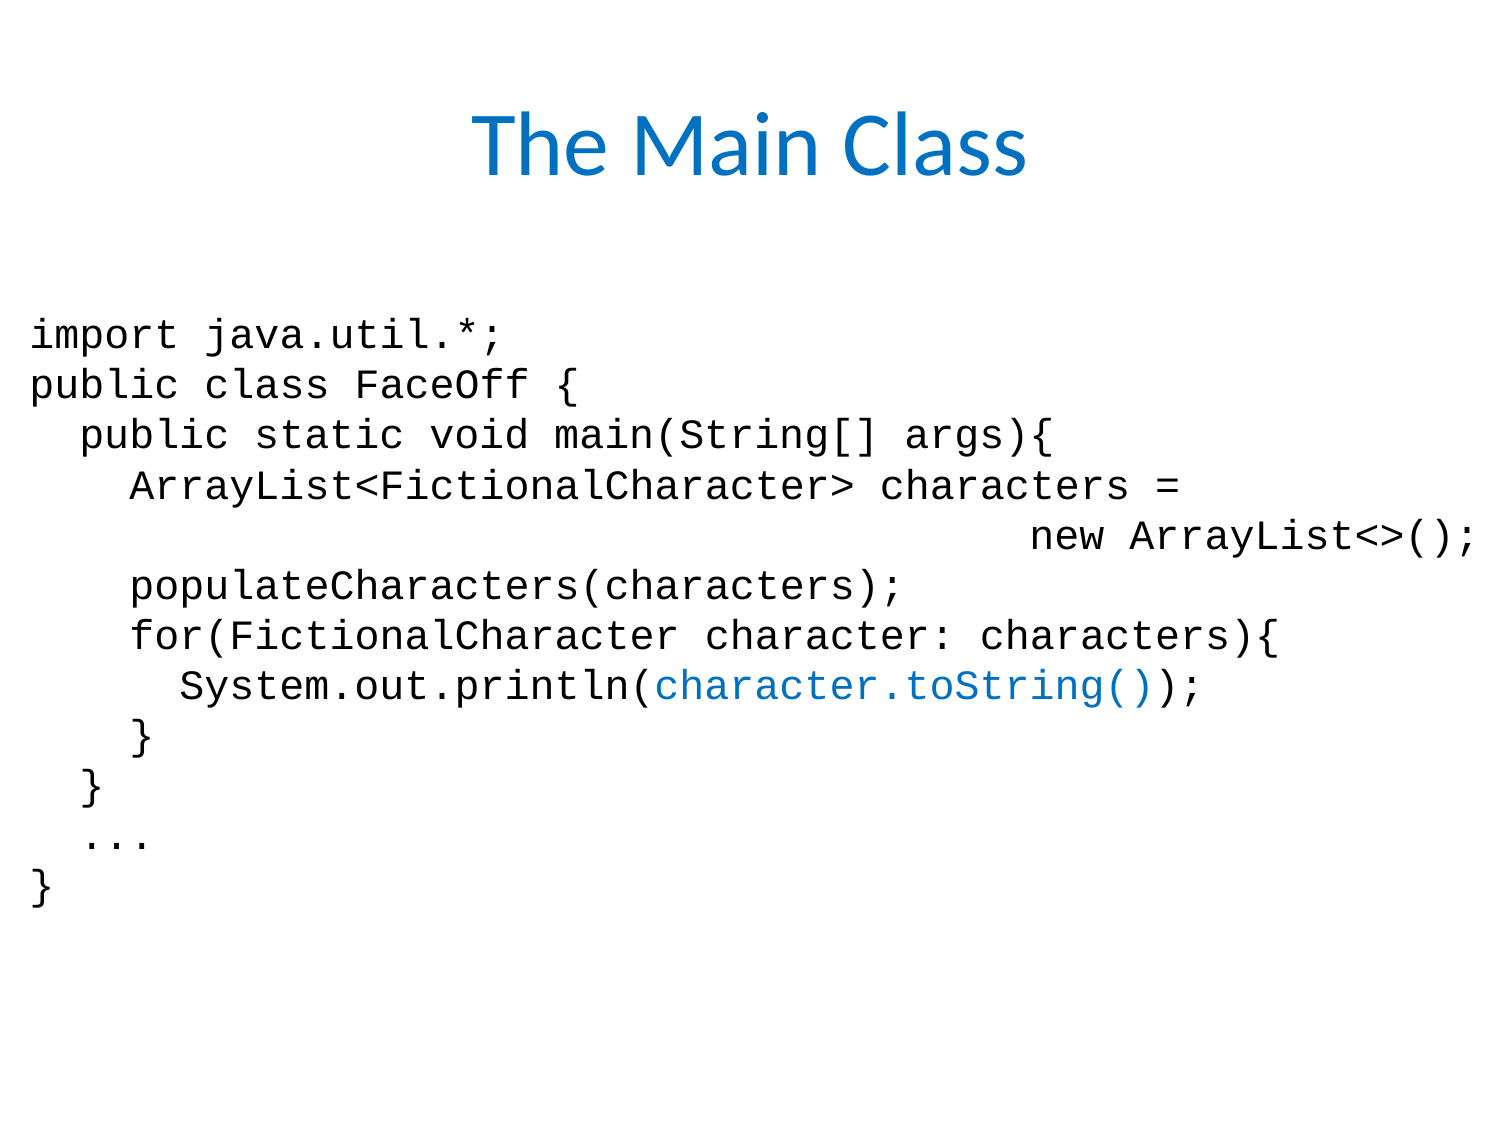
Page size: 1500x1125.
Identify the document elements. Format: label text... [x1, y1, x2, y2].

text_box import java.util.*; public class FaceOff { public static void main(String[] args){ ArrayList<FictionalCharacter> characters = new ArrayList<>(); populateCharacters(characters); for(FictionalCharacter character: characters){ System.out.println(character.toString()); } } ... } [14, 299, 1495, 915]
title The Main Class [75, 45, 1425, 233]
